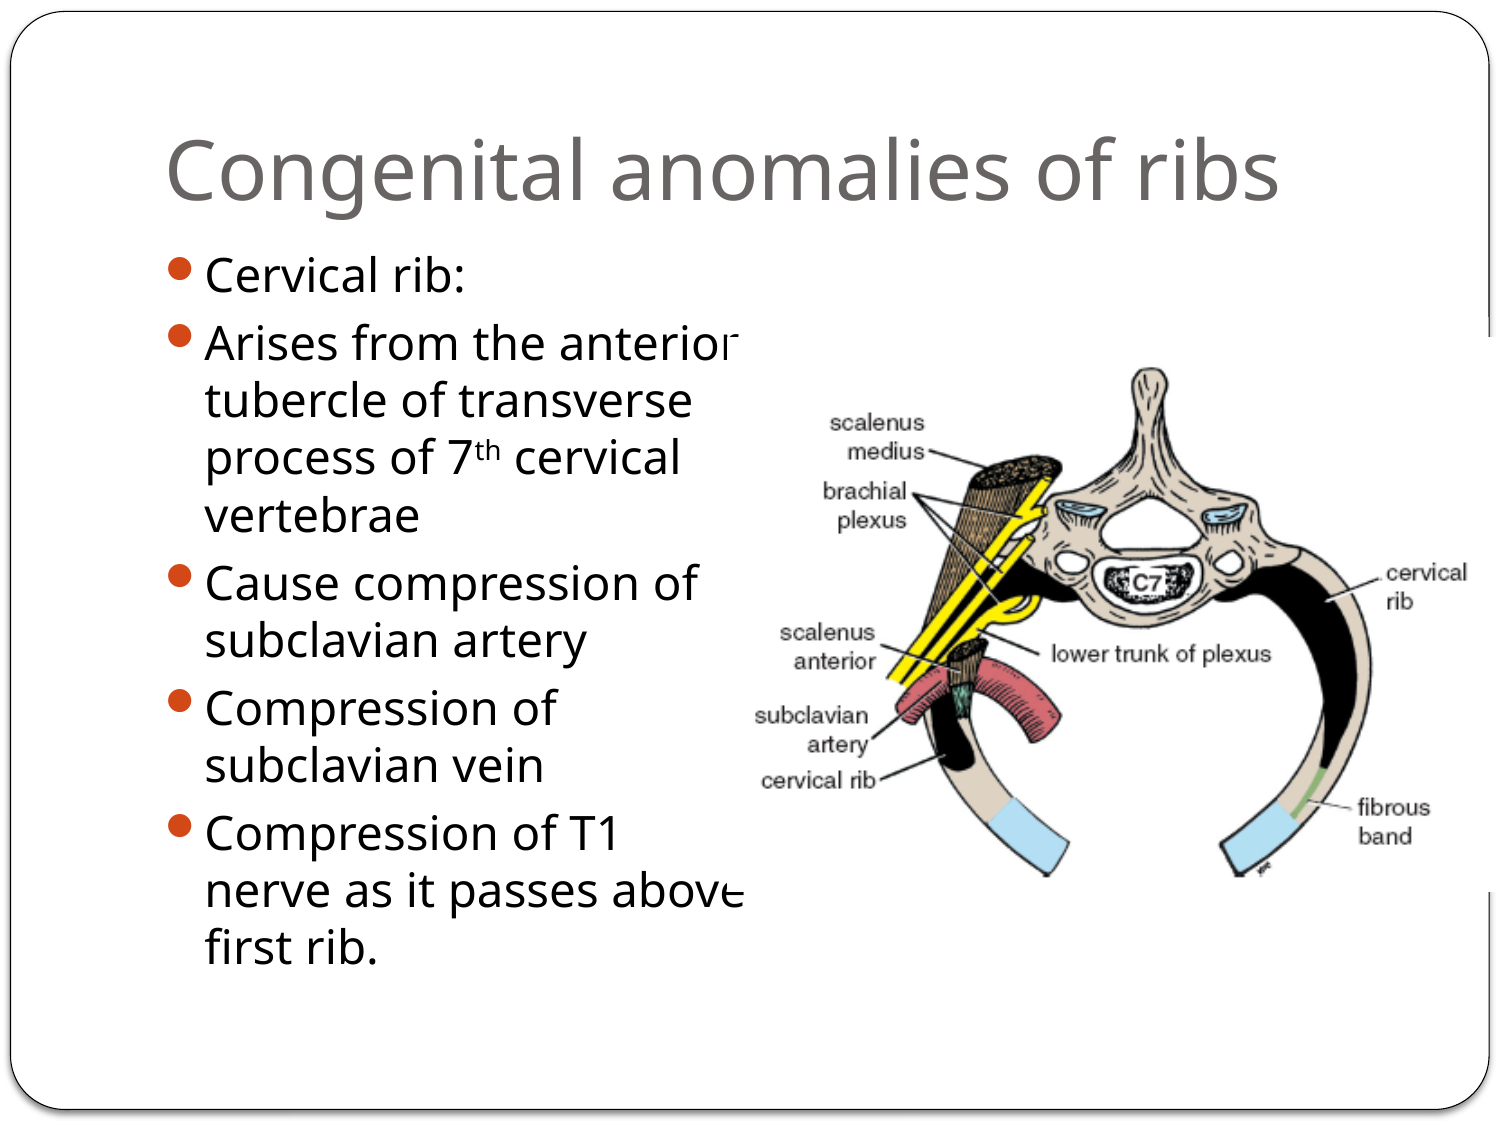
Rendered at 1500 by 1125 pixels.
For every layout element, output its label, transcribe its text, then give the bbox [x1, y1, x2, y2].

title Congenital anomalies of ribs [150, 45, 1425, 233]
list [727, 337, 1500, 892]
list Cervical rib: Arises from the anterior tubercle of transverse process of 7th cervical vertebrae Cause compression of subclavian artery Compression of subclavian vein Compression of T1 nerve as it passes above first rib. [150, 237, 765, 988]
